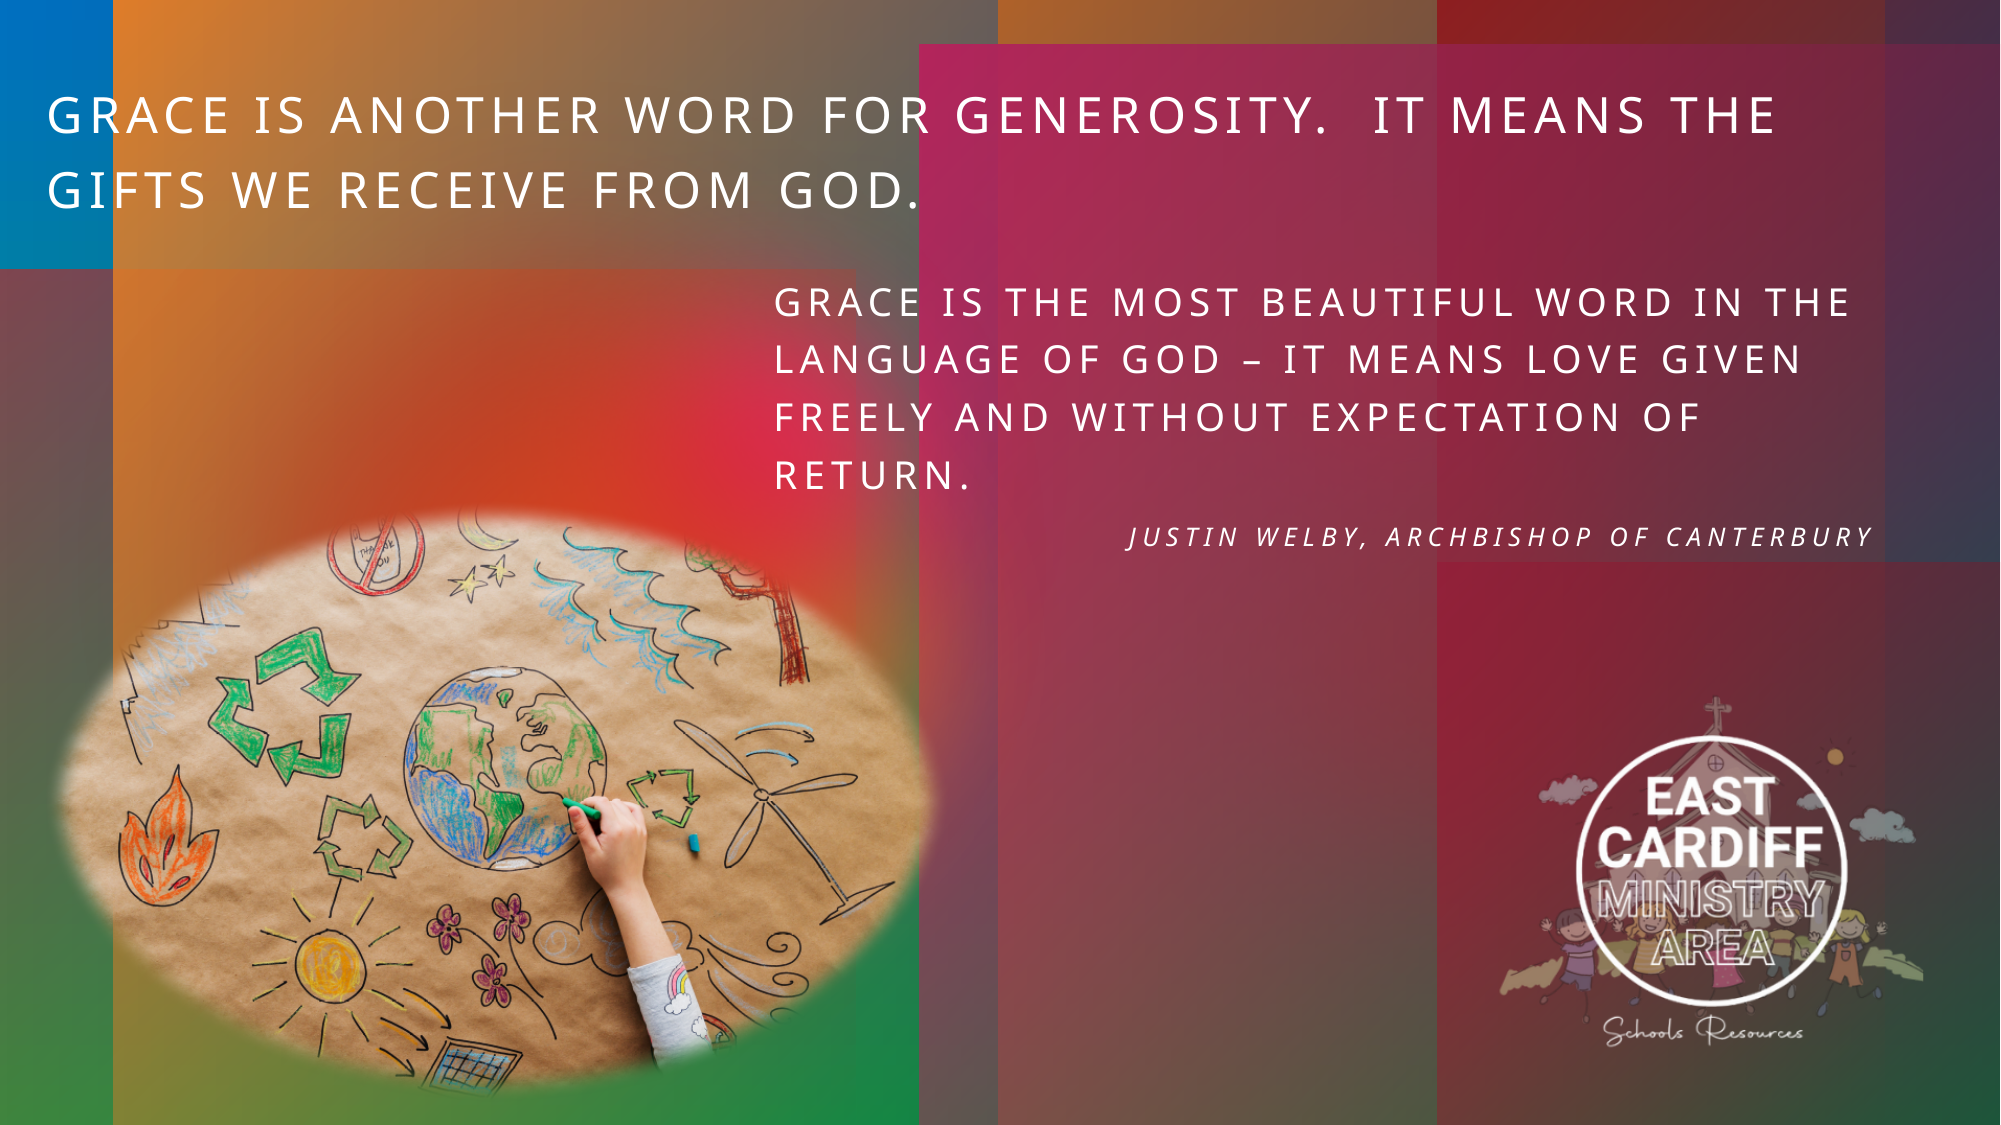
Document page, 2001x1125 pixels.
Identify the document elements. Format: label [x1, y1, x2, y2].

picture [1332, 492, 2000, 1125]
text_box [0, 0, 1125, 1125]
text_box [1125, 0, 2000, 1125]
picture [43, 500, 950, 1102]
